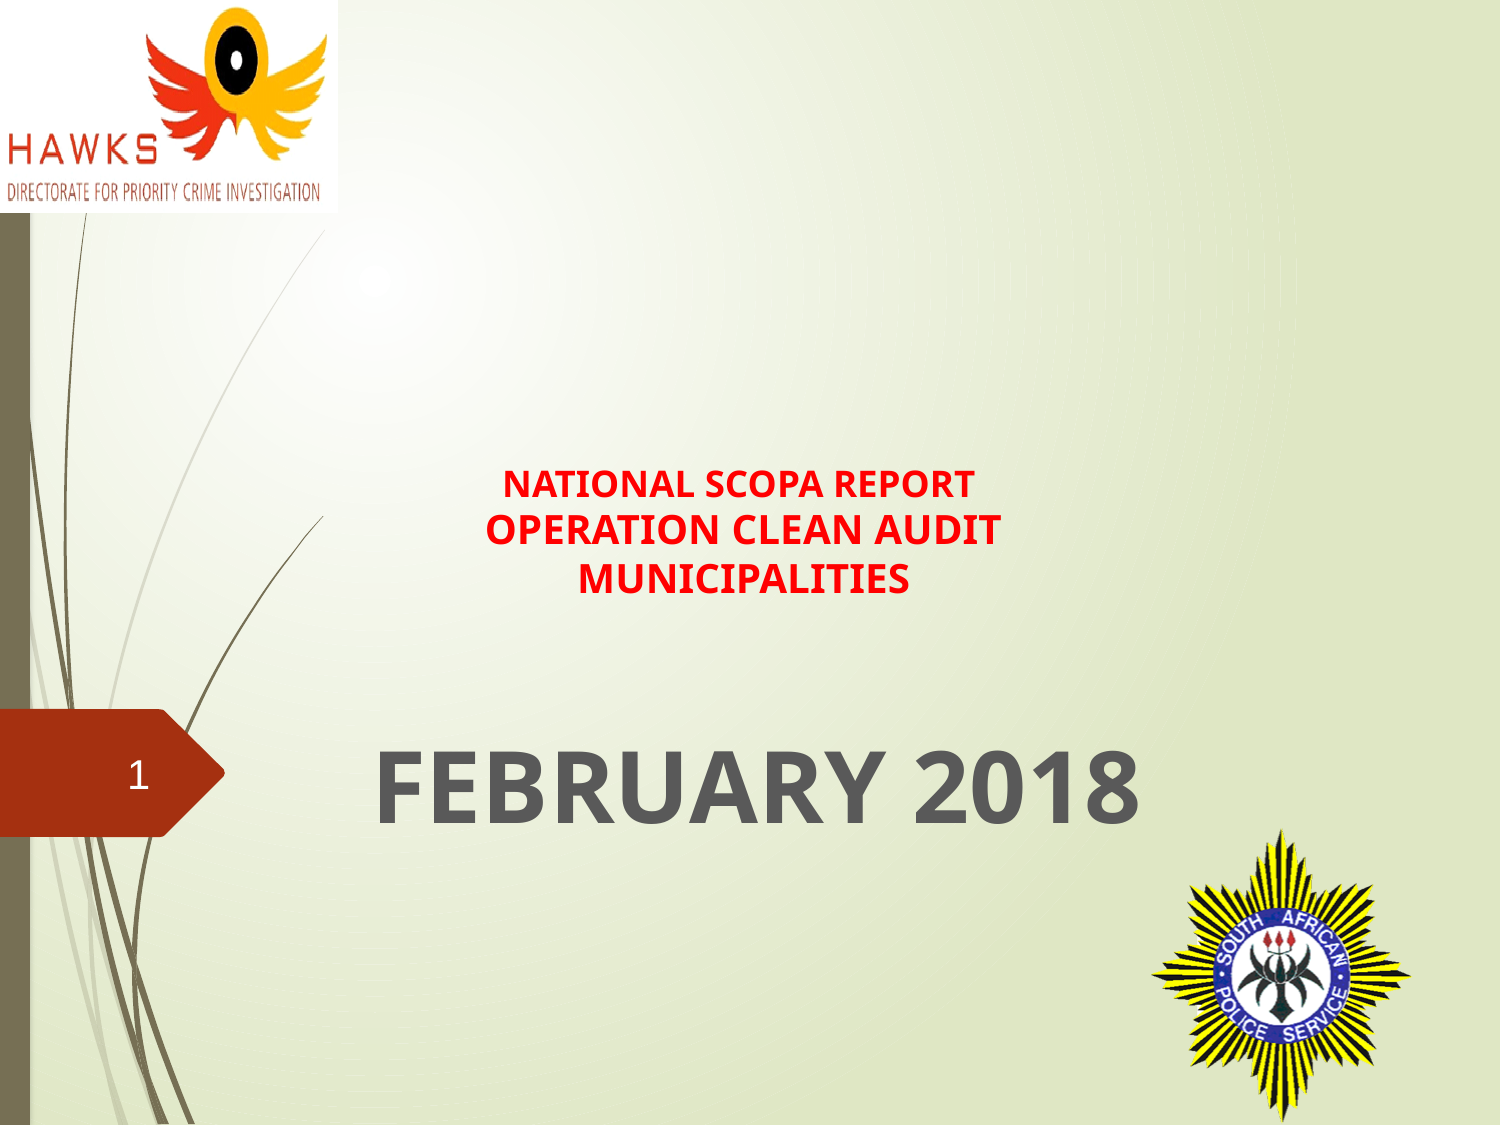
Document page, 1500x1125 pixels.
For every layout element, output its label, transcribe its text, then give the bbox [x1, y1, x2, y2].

subtitle FEBRUARY 2018 [218, 650, 1269, 853]
slide_number 1 [69, 743, 166, 803]
picture [0, 0, 338, 213]
title NATIONAL SCOPA REPORT OPERATION CLEAN AUDIT MUNICIPALITIES [50, 358, 1438, 609]
picture [1149, 825, 1415, 1125]
